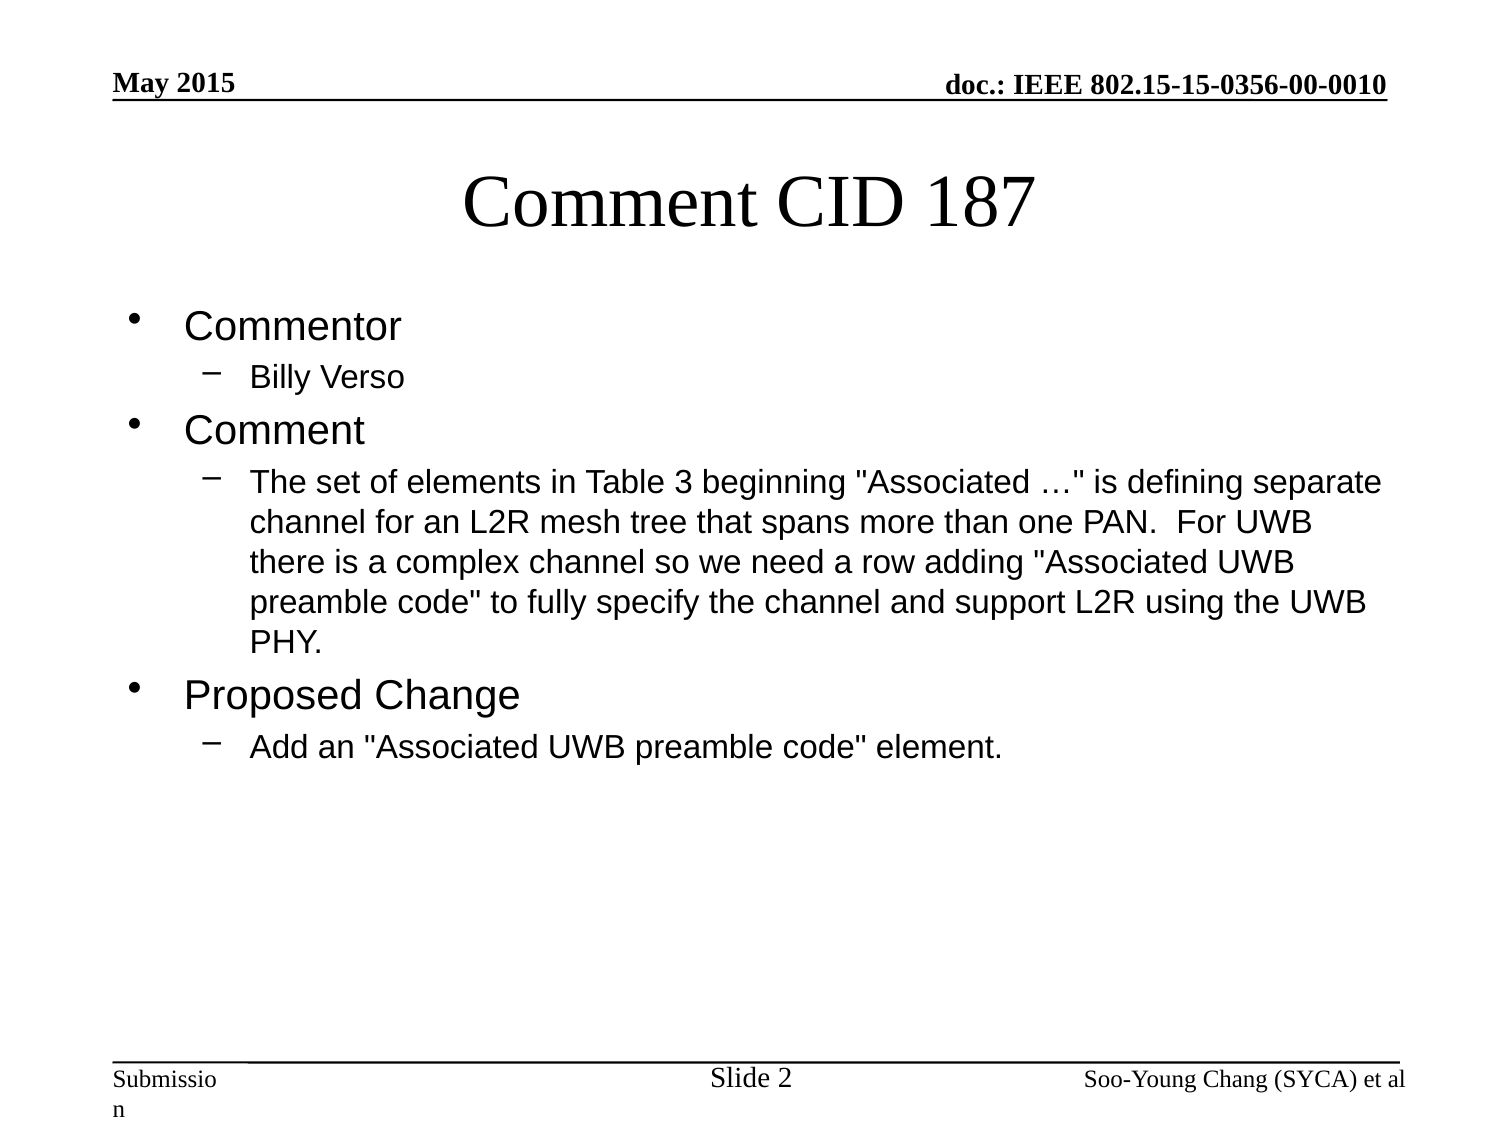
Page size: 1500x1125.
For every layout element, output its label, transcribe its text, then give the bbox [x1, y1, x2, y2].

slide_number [112, 62, 376, 99]
list Commentor Billy Verso Comment The set of elements in Table 3 beginning "Associated …" is defining separate channel for an L2R mesh tree that spans more than one PAN. For UWB there is a complex channel so we need a row adding "Associated UWB preamble code" to fully specify the channel and support L2R using the UWB PHY. Proposed Change Add an "Associated UWB preamble code" element. [112, 290, 1400, 1001]
title Comment CID 187 [112, 125, 1388, 268]
slide_number Slide 2 [619, 1058, 883, 1095]
footer Soo-Young Chang (SYCA) et al [899, 1061, 1413, 1093]
